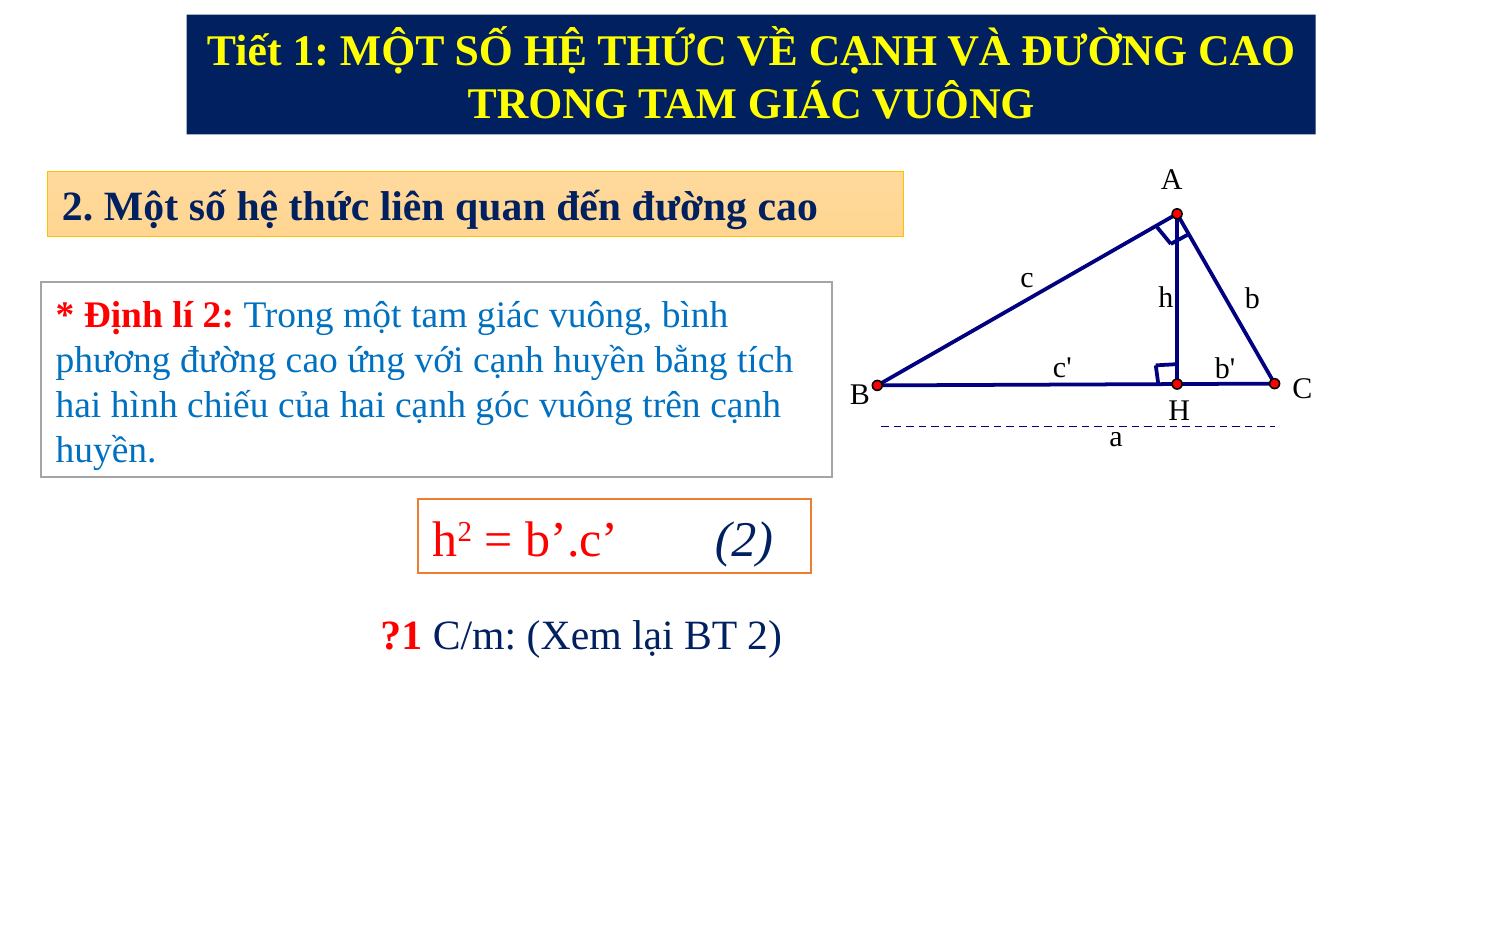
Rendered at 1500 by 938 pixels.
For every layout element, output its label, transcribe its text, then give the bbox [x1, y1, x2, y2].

text_box h2 = b’.c’ (2) [417, 498, 812, 574]
text_box * Định lí 2: Trong một tam giác vuông, bình phương đường cao ứng với cạnh huyền bằng tích hai hình chiếu của hai cạnh góc vuông trên cạnh huyền. [40, 281, 833, 478]
text_box Tiết 1: MỘT SỐ HỆ THỨC VỀ CẠNH VÀ ĐƯỜNG CAO TRONG TAM GIÁC VUÔNG [186, 14, 1316, 135]
picture [832, 147, 1332, 469]
text_box 2. Một số hệ thức liên quan đến đường cao [47, 171, 832, 237]
text_box ?1 C/m: (Xem lại BT 2) [365, 600, 798, 665]
